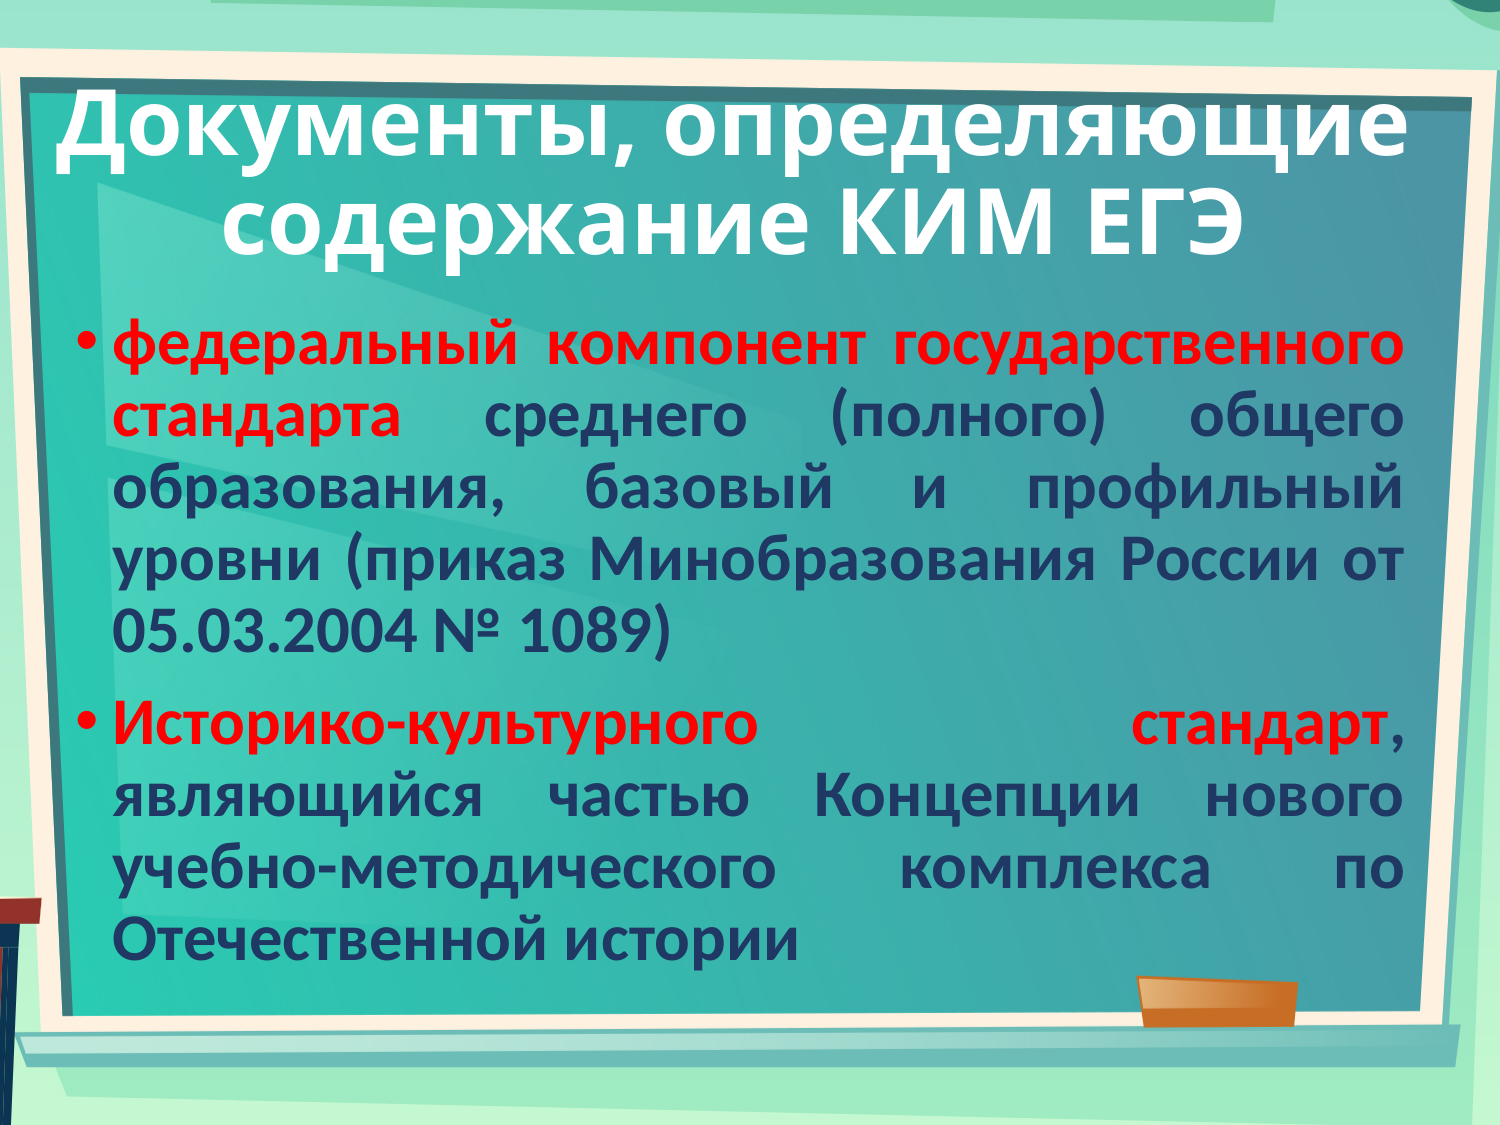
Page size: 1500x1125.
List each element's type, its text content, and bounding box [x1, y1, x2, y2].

list федеральный компонент государственного стандарта среднего (полного) общего образования, базовый и профильный уровни (приказ Минобразования России от 05.03.2004 № 1089) Историко-культурного стандарт, являющийся частью Концепции нового учебно-методического комплекса по Отечественной истории [60, 299, 1422, 998]
picture [0, 0, 1500, 1125]
title Документы, определяющие содержание КИМ ЕГЭ [0, 66, 1468, 284]
